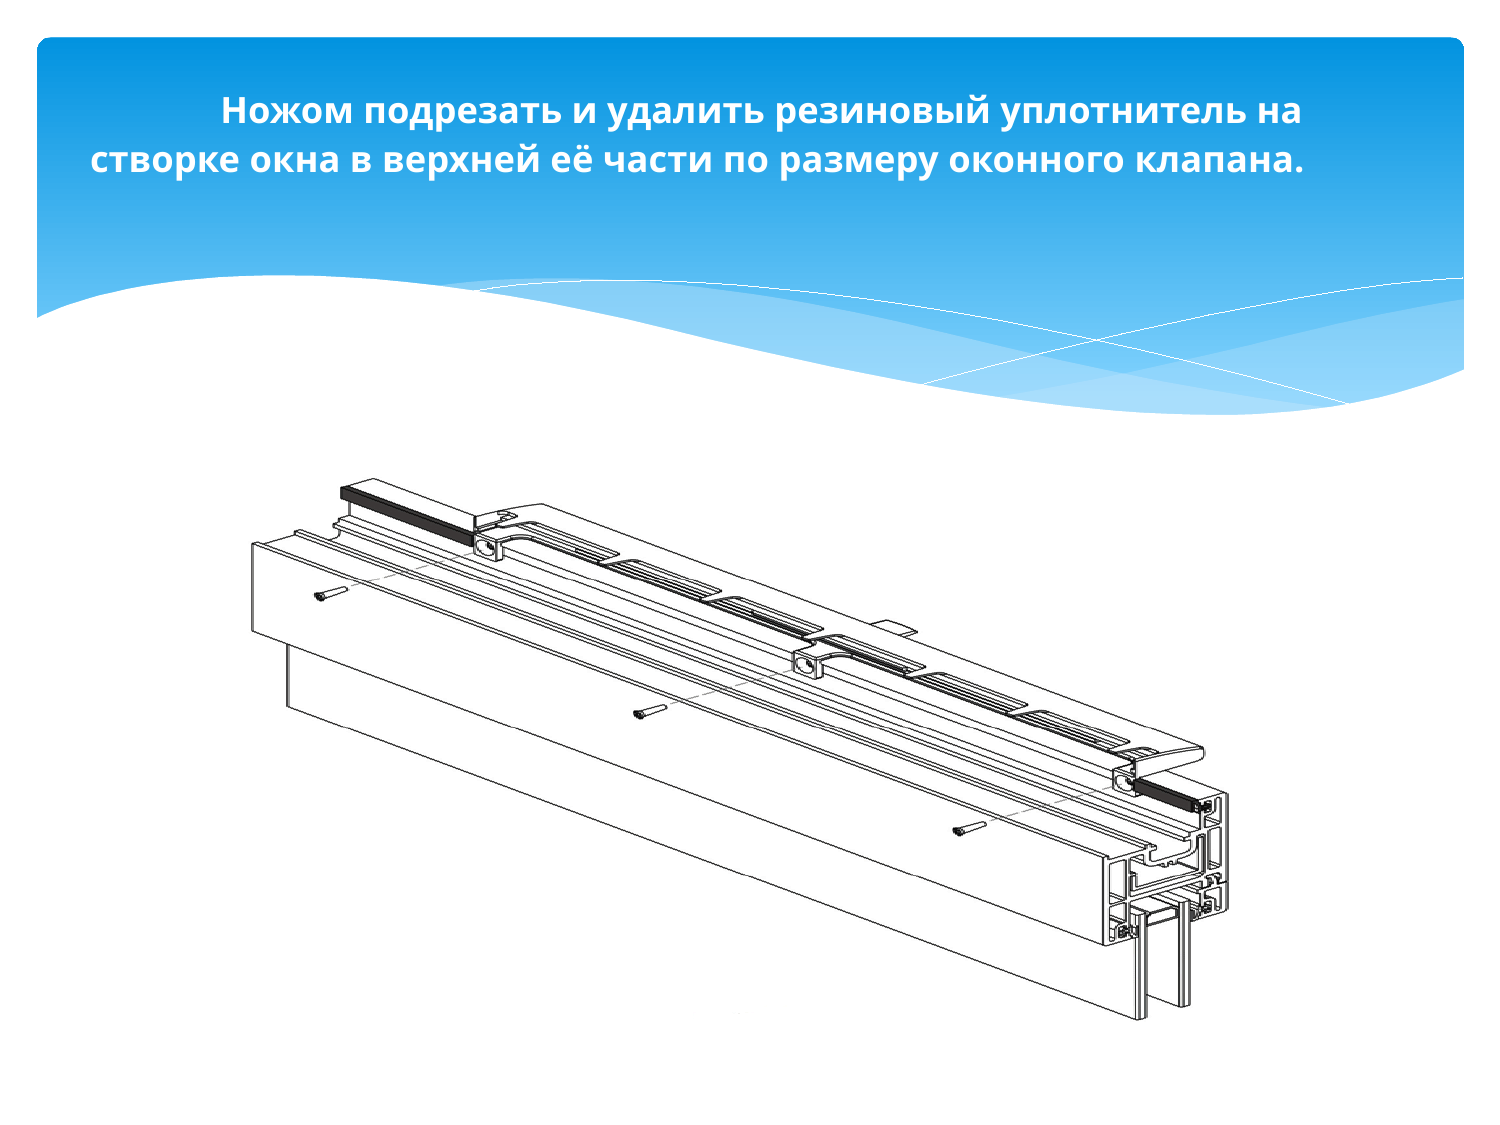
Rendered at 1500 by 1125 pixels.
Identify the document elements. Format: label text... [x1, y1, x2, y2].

title Ножом подрезать и удалить резиновый уплотнитель на створке окна в верхней её части по размеру оконного клапана. [75, 55, 1425, 261]
picture [159, 432, 1365, 1024]
